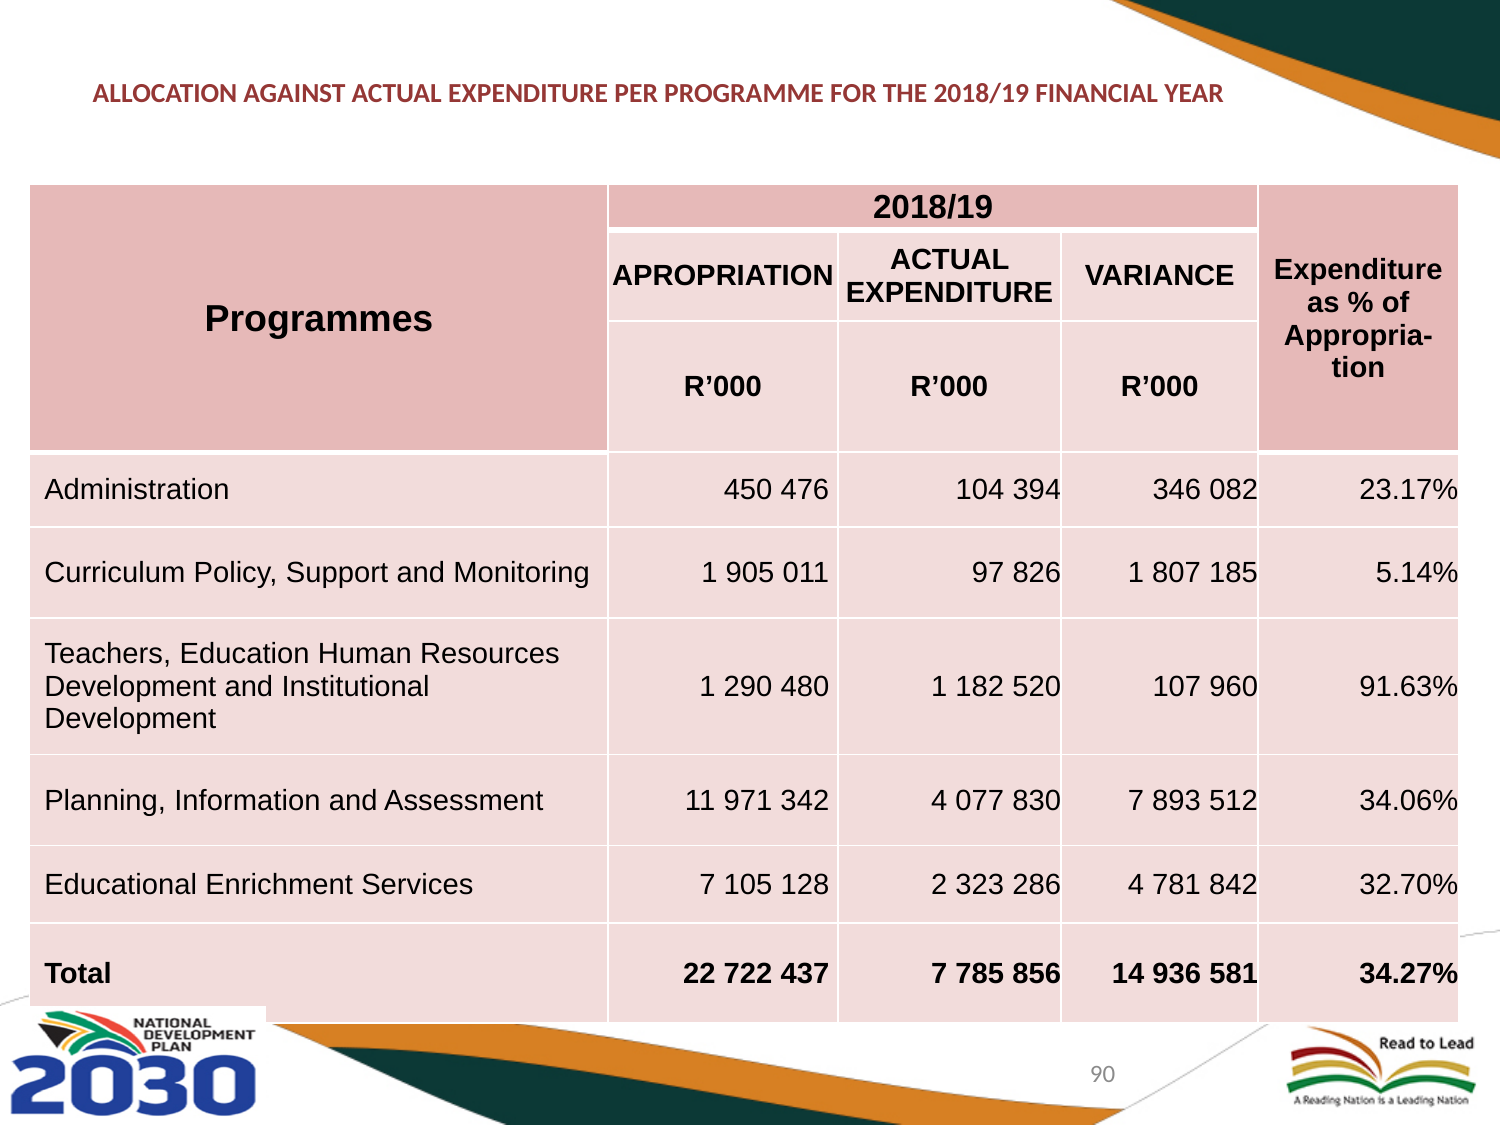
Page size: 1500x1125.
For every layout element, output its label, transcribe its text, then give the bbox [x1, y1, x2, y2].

table_cell Curriculum Policy, Support and Monitoring [30, 528, 607, 617]
table_cell 1 290 480 [609, 619, 837, 754]
table_cell 5.14% [1259, 528, 1458, 617]
picture [0, 0, 1500, 1125]
table_cell 34.06% [1259, 755, 1458, 845]
table_cell 23.17% [1259, 455, 1458, 526]
table_cell 7 893 512 [1062, 755, 1257, 845]
table_cell 107 960 [1062, 619, 1257, 754]
table_cell 2 323 286 [839, 846, 1060, 922]
table_cell 14 936 581 [1062, 924, 1257, 1022]
table_cell Teachers, Education Human Resources Development and Institutional Development [30, 619, 607, 754]
table_cell Administration [30, 455, 607, 526]
table_header Expenditure as % of Appropria-tion [1259, 185, 1458, 450]
title ALLOCATION AGAINST ACTUAL EXPENDITURE PER PROGRAMME FOR THE 2018/19 FINANCIAL YEAR [0, 0, 1317, 149]
table_cell 91.63% [1259, 619, 1458, 754]
table_cell 450 476 [609, 453, 837, 526]
table_cell 34.27% [1259, 924, 1458, 1022]
table_cell R’000 [609, 322, 837, 451]
table_cell R’000 [1062, 322, 1257, 451]
table_cell Total [30, 924, 607, 1022]
table_cell 4 781 842 [1062, 846, 1257, 922]
table_cell 4 077 830 [839, 755, 1060, 845]
table_cell 7 785 856 [839, 924, 1060, 1022]
table_cell 1 182 520 [839, 619, 1060, 754]
table_cell ACTUAL EXPENDITURE [839, 233, 1060, 320]
table_cell R’000 [839, 322, 1060, 451]
table_cell 11 971 342 [609, 755, 837, 845]
table_header 2018/19 [609, 185, 1257, 227]
slide_number 90 [1074, 1042, 1500, 1103]
table_cell Planning, Information and Assessment [30, 755, 607, 845]
table_cell 346 082 [1062, 453, 1257, 526]
table_cell Educational Enrichment Services [30, 846, 607, 922]
table_cell 104 394 [839, 453, 1060, 526]
table_cell 32.70% [1259, 846, 1458, 922]
table_cell 7 105 128 [609, 846, 837, 922]
table_cell 97 826 [839, 528, 1060, 617]
table_cell 1 905 011 [609, 528, 837, 617]
table_header Programmes [30, 185, 607, 450]
table_cell 22 722 437 [609, 924, 837, 1022]
table_cell 1 807 185 [1062, 528, 1257, 617]
table_cell VARIANCE [1062, 233, 1257, 320]
table_cell APROPRIATION [609, 233, 837, 320]
